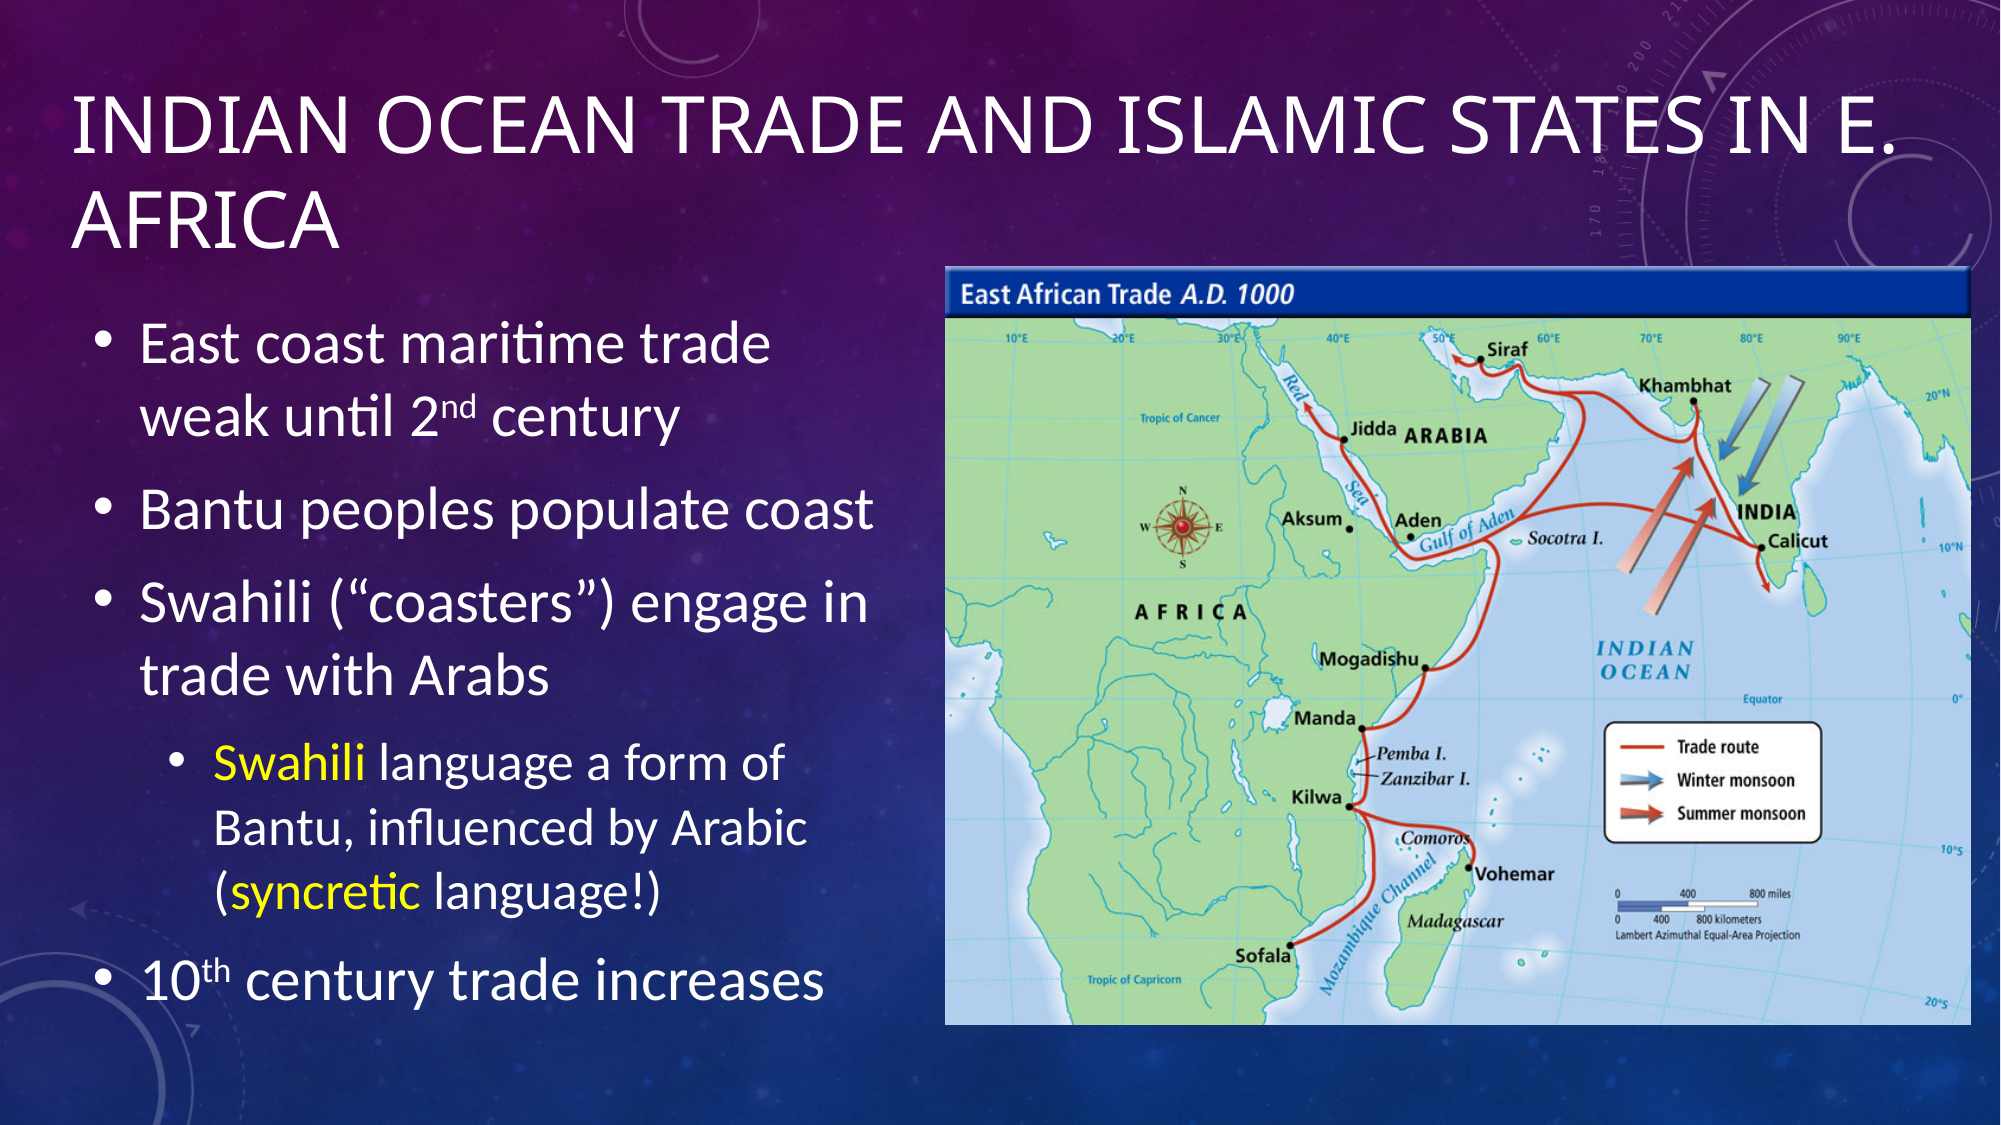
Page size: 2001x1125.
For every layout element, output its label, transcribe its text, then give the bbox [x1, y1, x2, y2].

list East coast maritime trade weak until 2nd century Bantu peoples populate coast Swahili (“coasters”) engage in trade with Arabs Swahili language a form of Bantu, influenced by Arabic (syncretic language!) 10th century trade increases [77, 289, 898, 1025]
picture [0, 0, 2001, 1125]
title Indian Ocean Trade and Islamic States in E. Africa [56, 49, 1955, 289]
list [945, 266, 1971, 1026]
